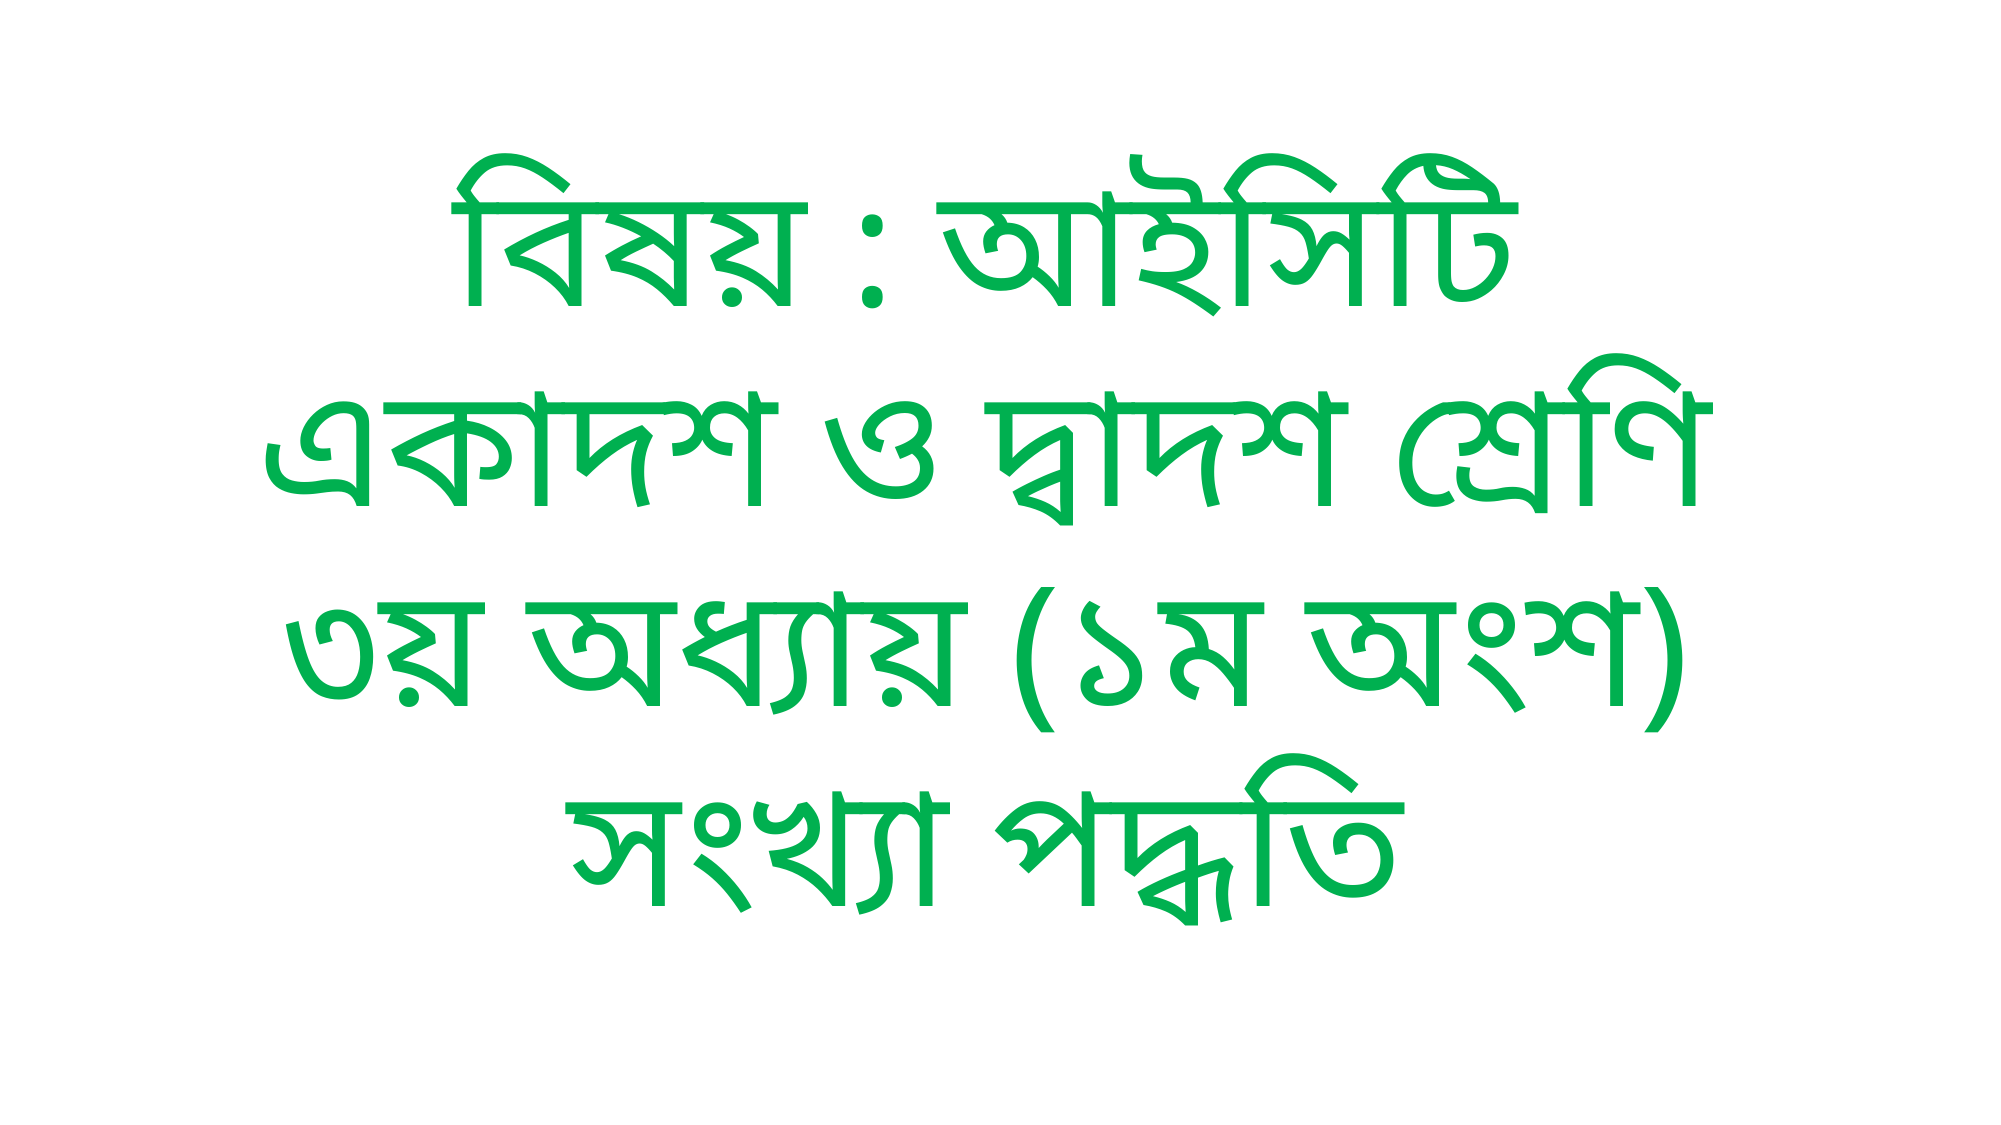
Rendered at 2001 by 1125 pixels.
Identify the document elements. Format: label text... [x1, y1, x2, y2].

text_box বিষয় : আইসিটি একাদশ ও দ্বাদশ শ্রেণি ৩য় অধ্যায় (১ম অংশ) সংখ্যা পদ্ধতি [149, 132, 1822, 948]
